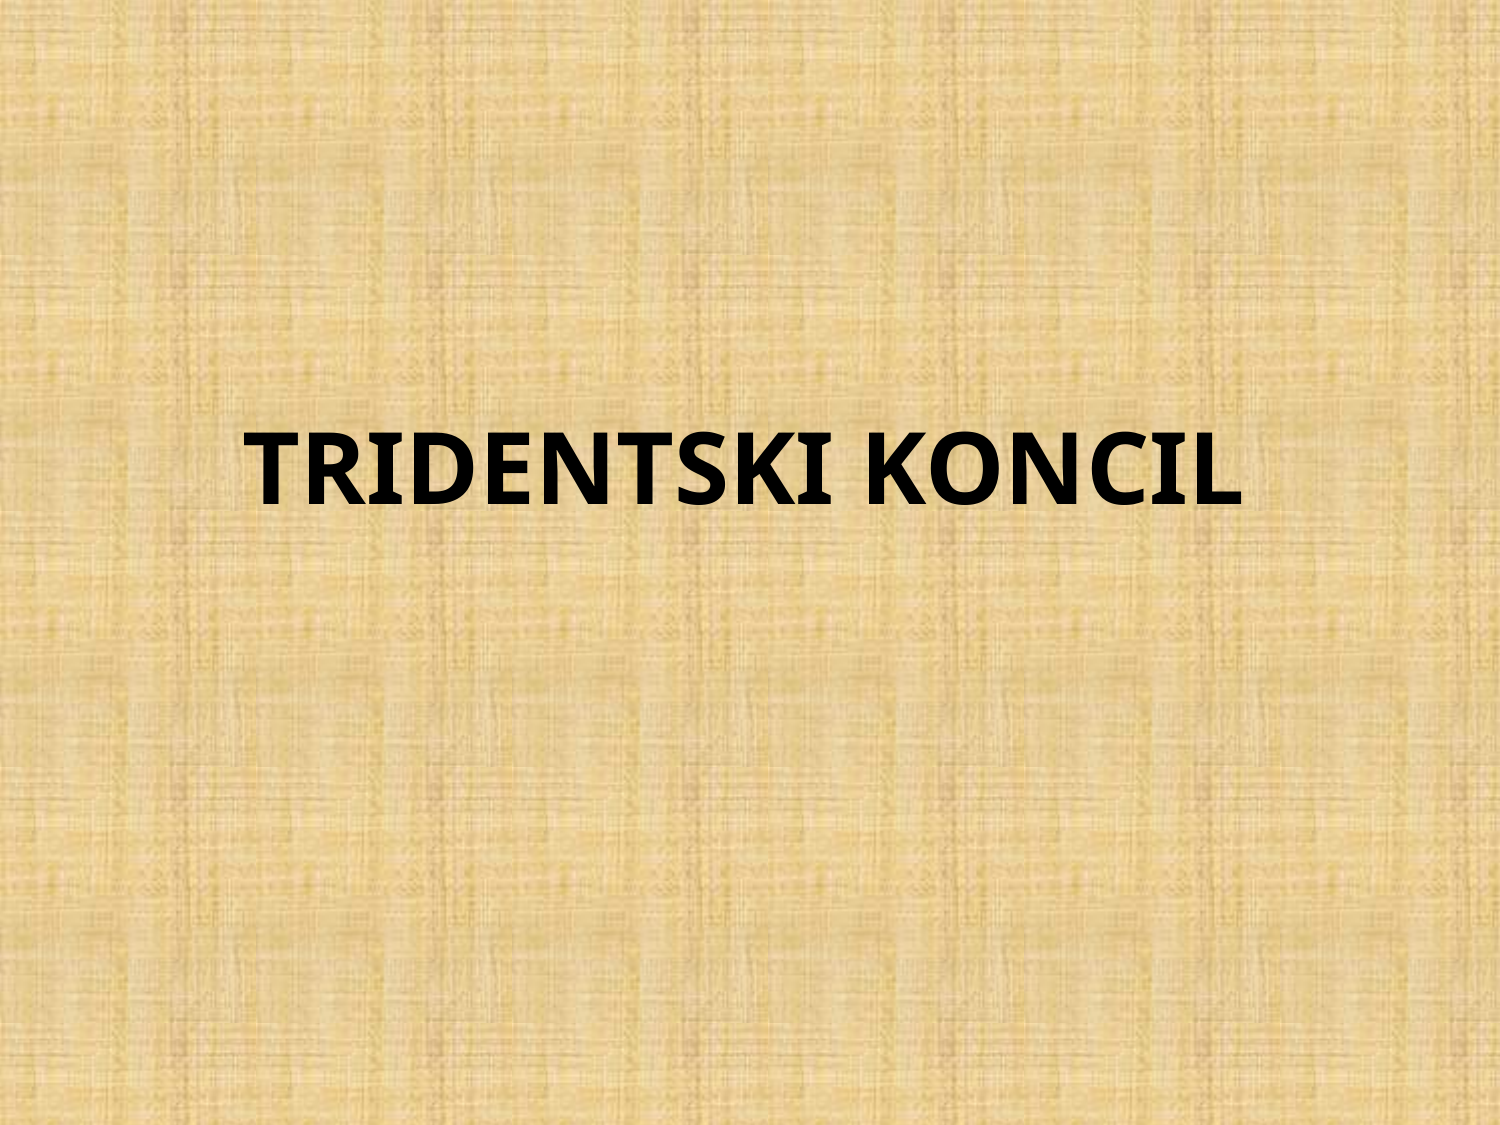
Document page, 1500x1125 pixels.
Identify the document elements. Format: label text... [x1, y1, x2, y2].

title Tridentski koncil [69, 224, 1420, 525]
picture [0, 0, 1500, 1125]
